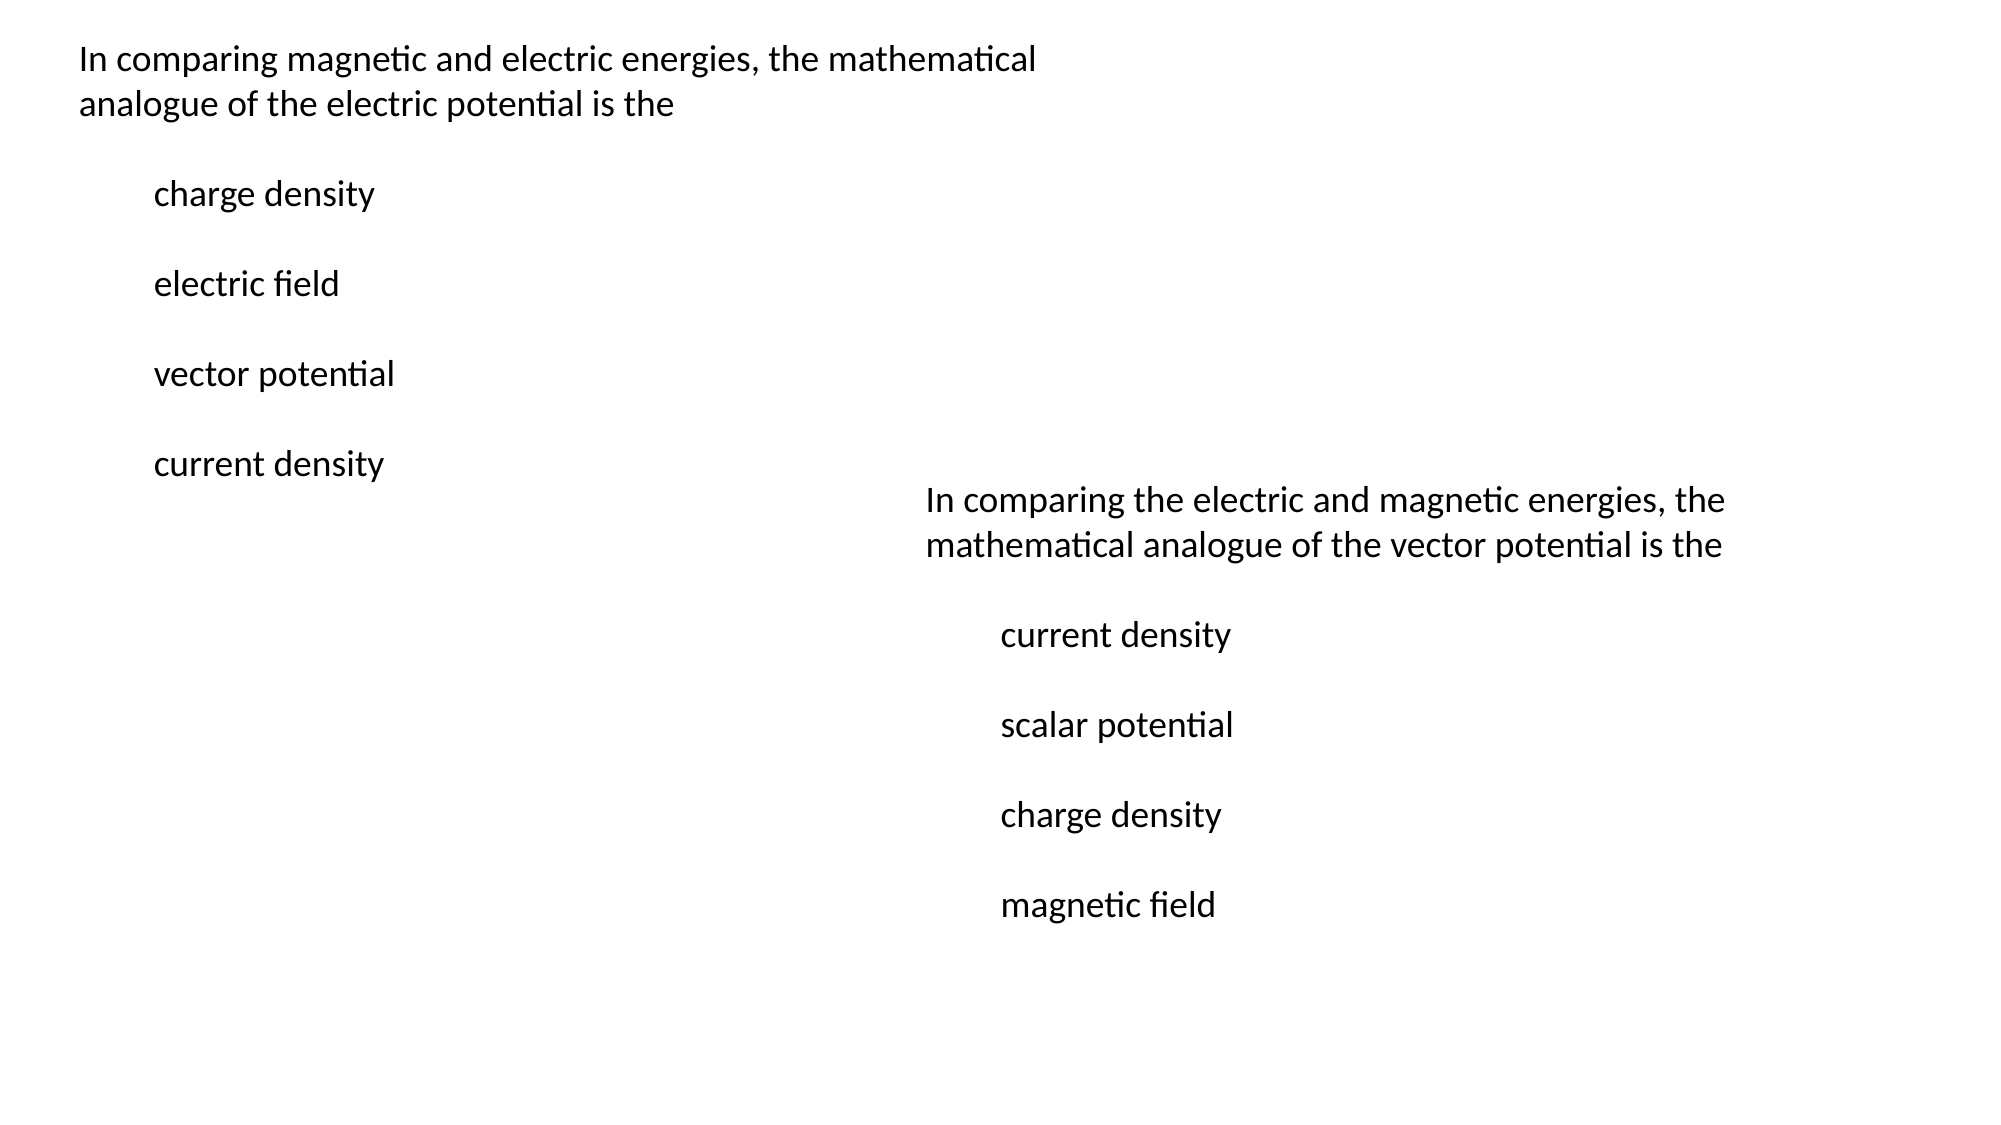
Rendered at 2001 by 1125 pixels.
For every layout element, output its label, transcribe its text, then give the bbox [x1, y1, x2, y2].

text_box In comparing magnetic and electric energies, the mathematical analogue of the electric potential is the charge density electric field vector potential current density [64, 26, 1064, 492]
text_box In comparing the electric and magnetic energies, the mathematical analogue of the vector potential is the current density scalar potential charge density magnetic field [910, 467, 1911, 933]
